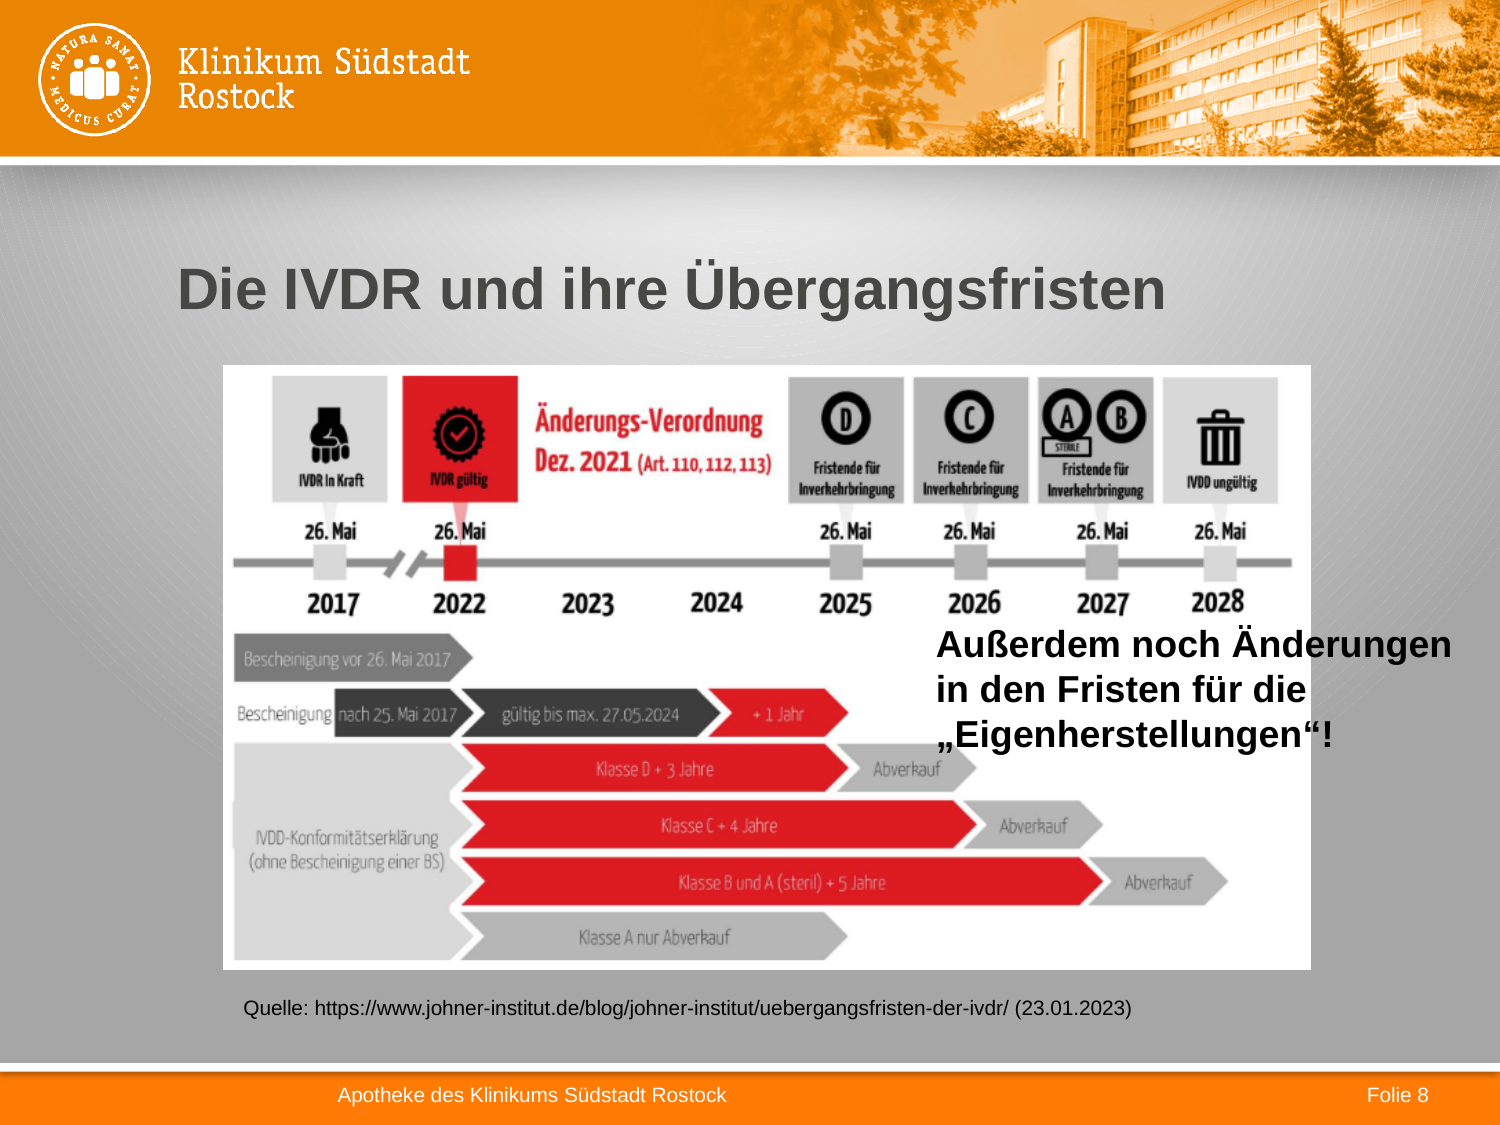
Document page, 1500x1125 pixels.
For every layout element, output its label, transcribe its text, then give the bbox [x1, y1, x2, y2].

footer Apotheke des Klinikums Südstadt Rostock [337, 1064, 1240, 1125]
picture [0, 0, 1500, 166]
title Die IVDR und ihre Übergangsfristen [177, 250, 1388, 341]
text_box Außerdem noch Änderungen in den Fristen für die „Eigenherstellungen“! [1315, 613, 1468, 763]
slide_number Folie 8 [1240, 1064, 1444, 1125]
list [223, 364, 1311, 971]
text_box Quelle: https://www.johner-institut.de/blog/johner-institut/uebergangsfristen-der-ivdr/ (23.01.2023) [228, 987, 1148, 1028]
